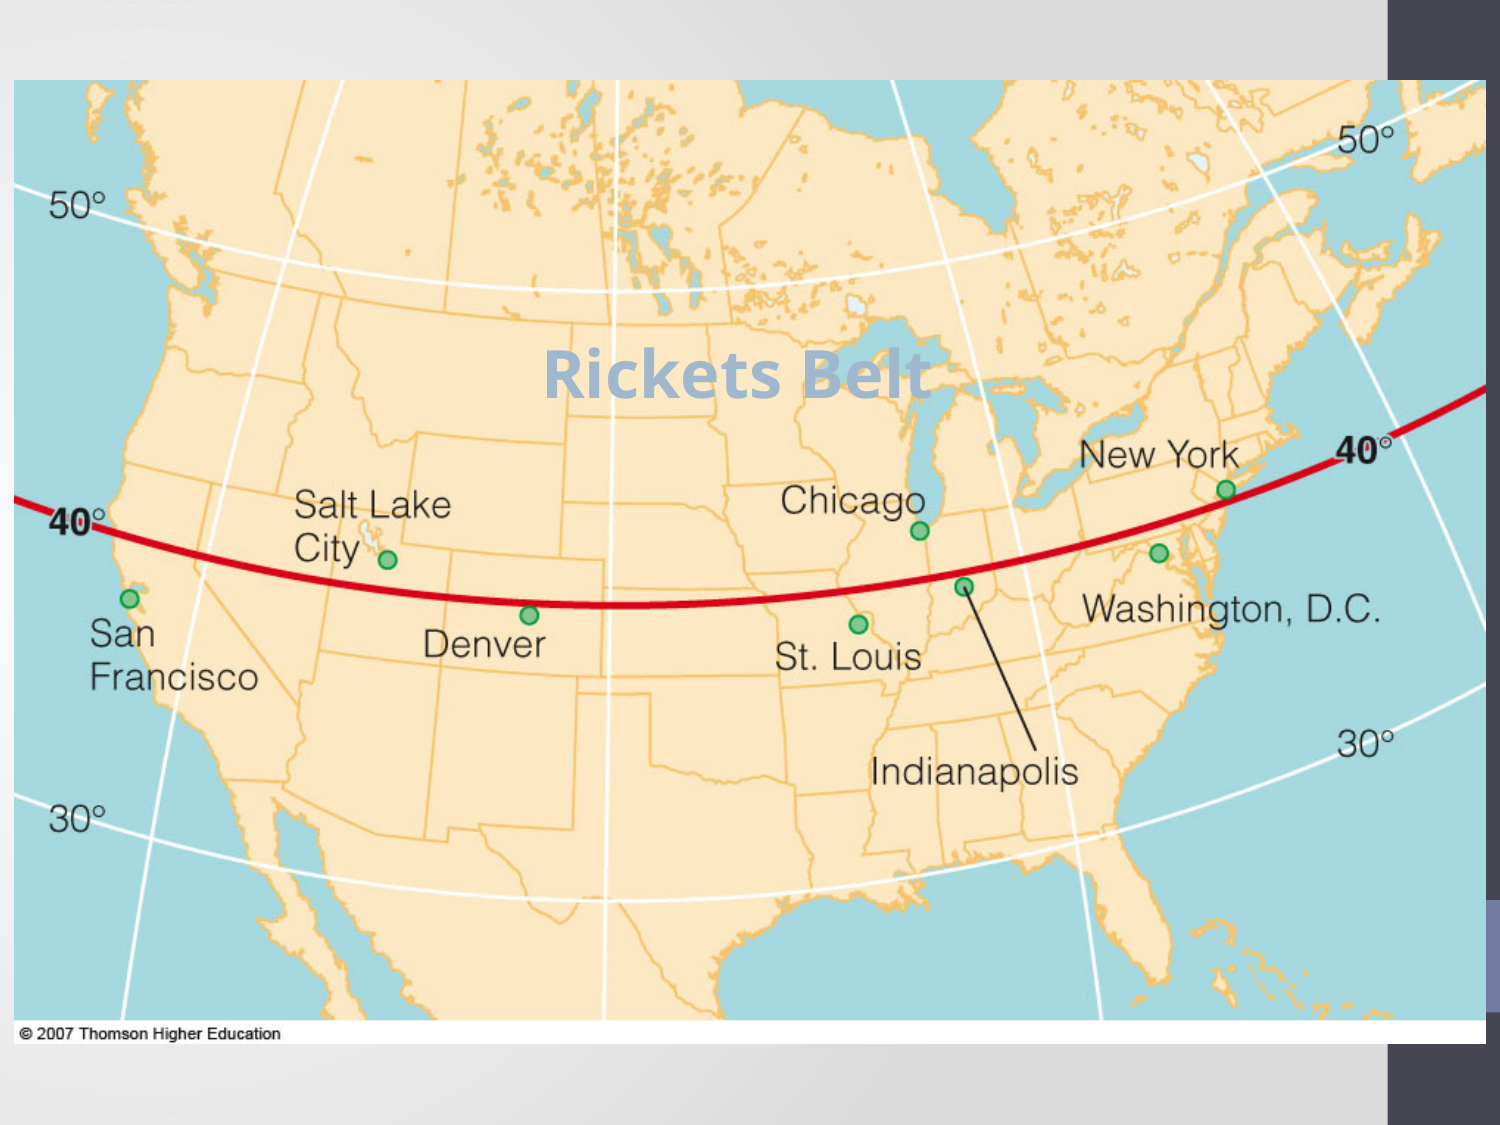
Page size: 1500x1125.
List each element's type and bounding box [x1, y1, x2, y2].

picture [13, 80, 1486, 1045]
